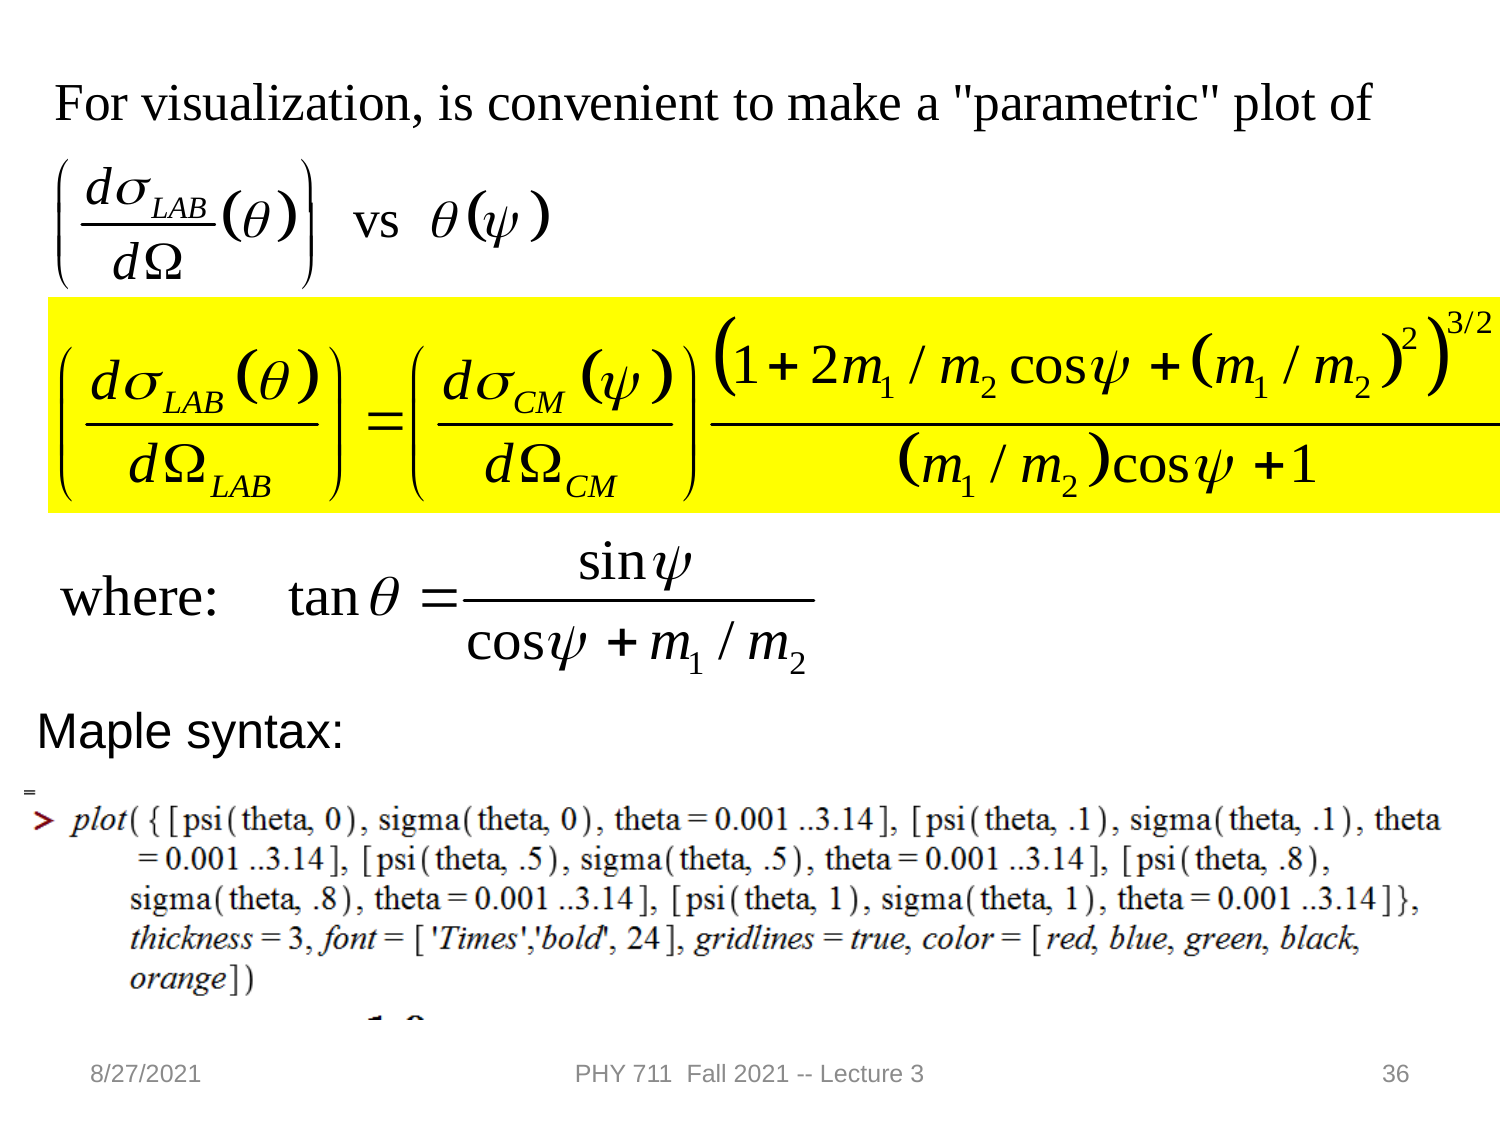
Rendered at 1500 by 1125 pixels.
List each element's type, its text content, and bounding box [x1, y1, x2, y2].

footer PHY 711 Fall 2021 -- Lecture 3 [512, 1042, 988, 1103]
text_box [50, 523, 827, 685]
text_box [49, 74, 1388, 295]
slide_number 36 [1074, 1042, 1425, 1103]
picture [24, 789, 1500, 1020]
text_box Maple syntax: [21, 690, 810, 766]
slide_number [75, 1042, 425, 1103]
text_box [47, 296, 1500, 514]
